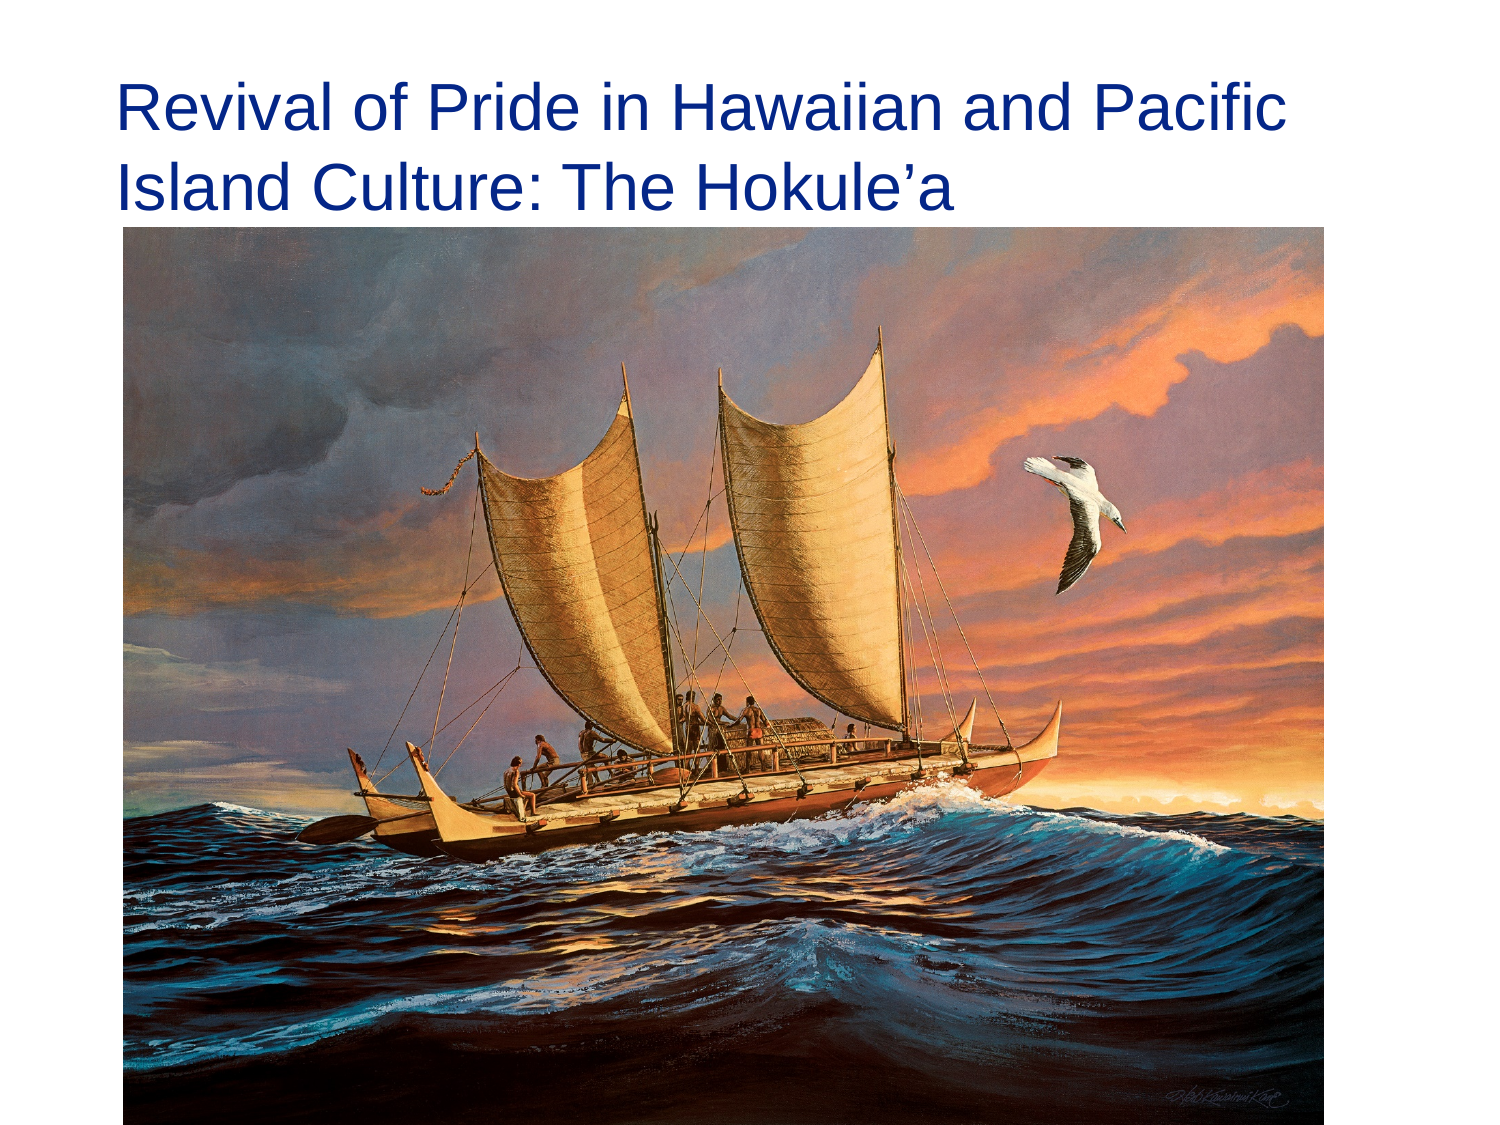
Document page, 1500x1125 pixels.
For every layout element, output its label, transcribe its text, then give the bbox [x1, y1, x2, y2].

picture [123, 227, 1325, 1125]
title Revival of Pride in Hawaiian and Pacific Island Culture: The Hokule’a [100, 101, 1459, 186]
